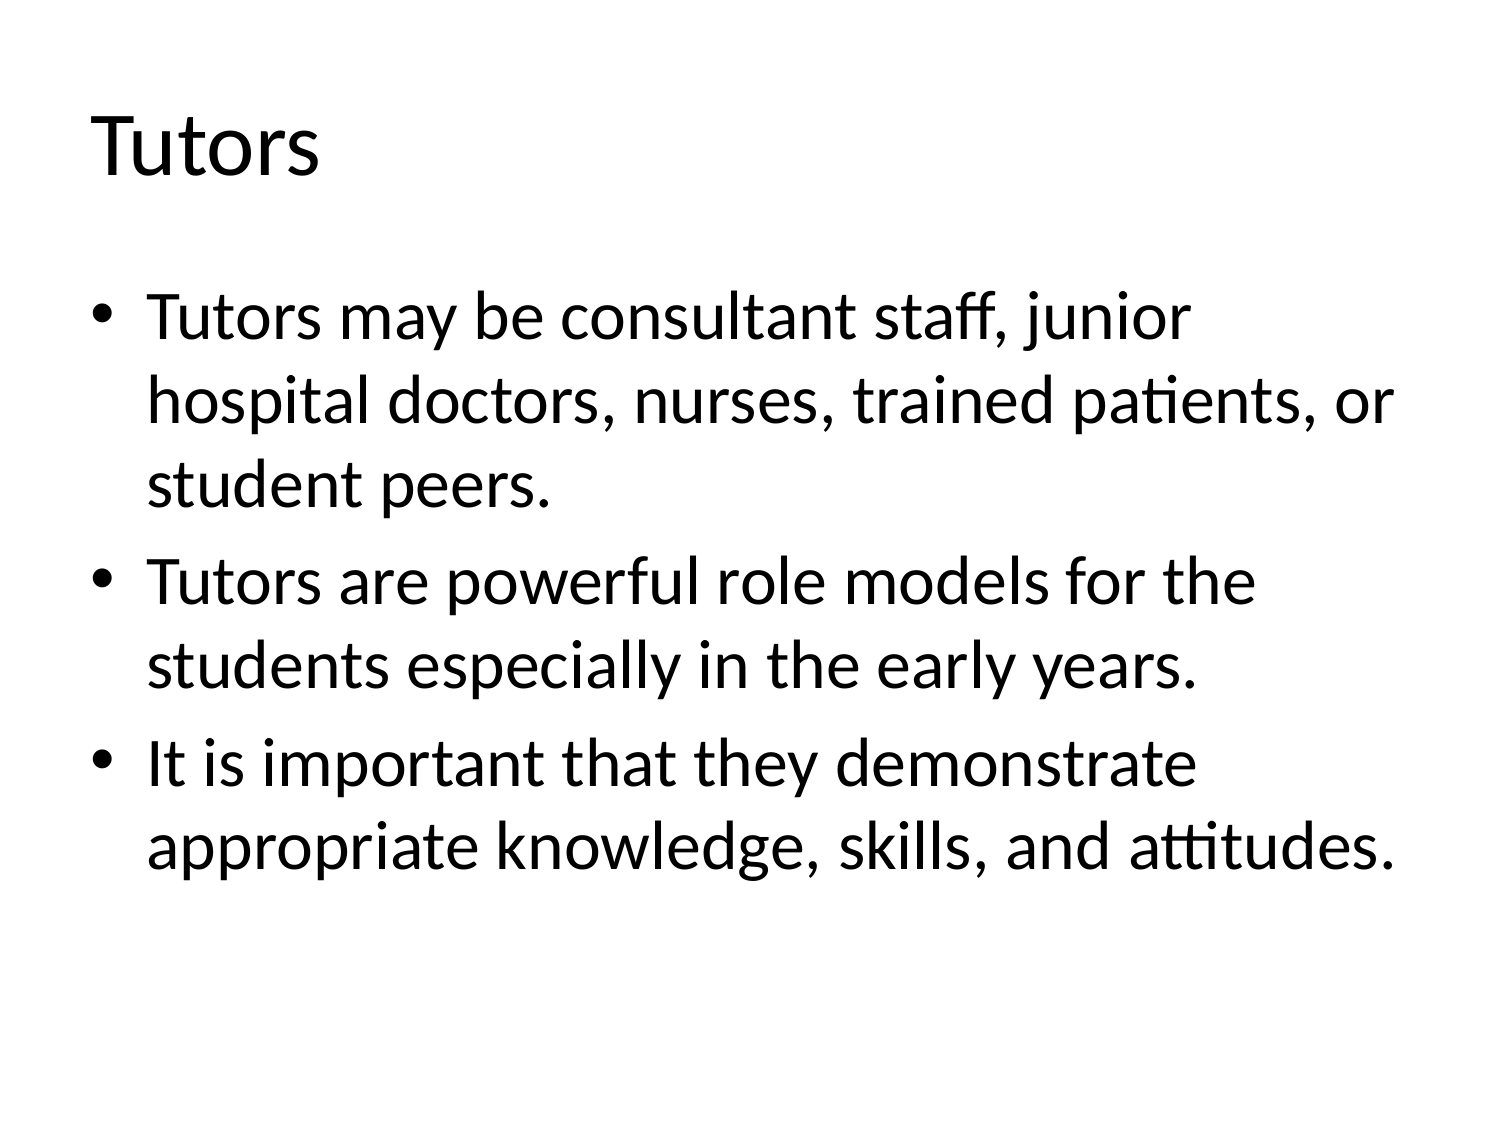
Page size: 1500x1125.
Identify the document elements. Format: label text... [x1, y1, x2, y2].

list Tutors may be consultant staff, junior hospital doctors, nurses, trained patients, or student peers. Tutors are powerful role models for the students especially in the early years. It is important that they demonstrate appropriate knowledge, skills, and attitudes. [75, 262, 1425, 900]
title Tutors [75, 45, 1425, 233]
